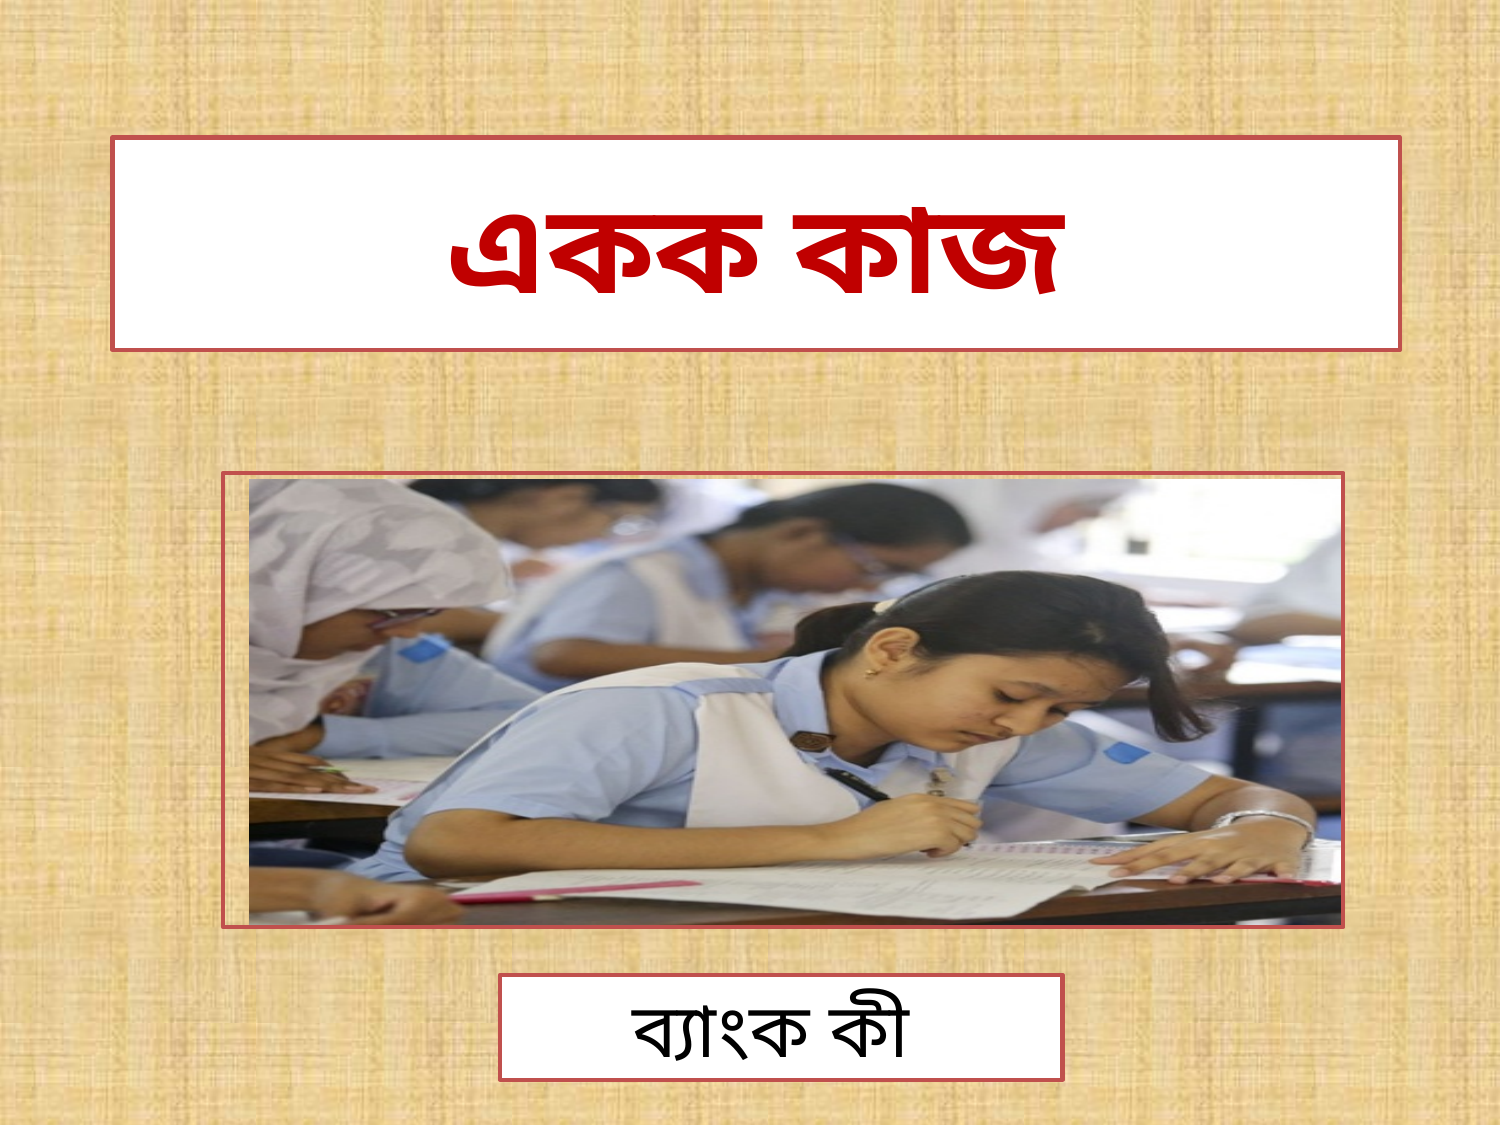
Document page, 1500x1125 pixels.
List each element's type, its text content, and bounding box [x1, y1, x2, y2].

title একক কাজ [110, 135, 1402, 352]
text_box ব্যাংক কী [498, 973, 1065, 1082]
picture [0, 0, 1500, 1125]
